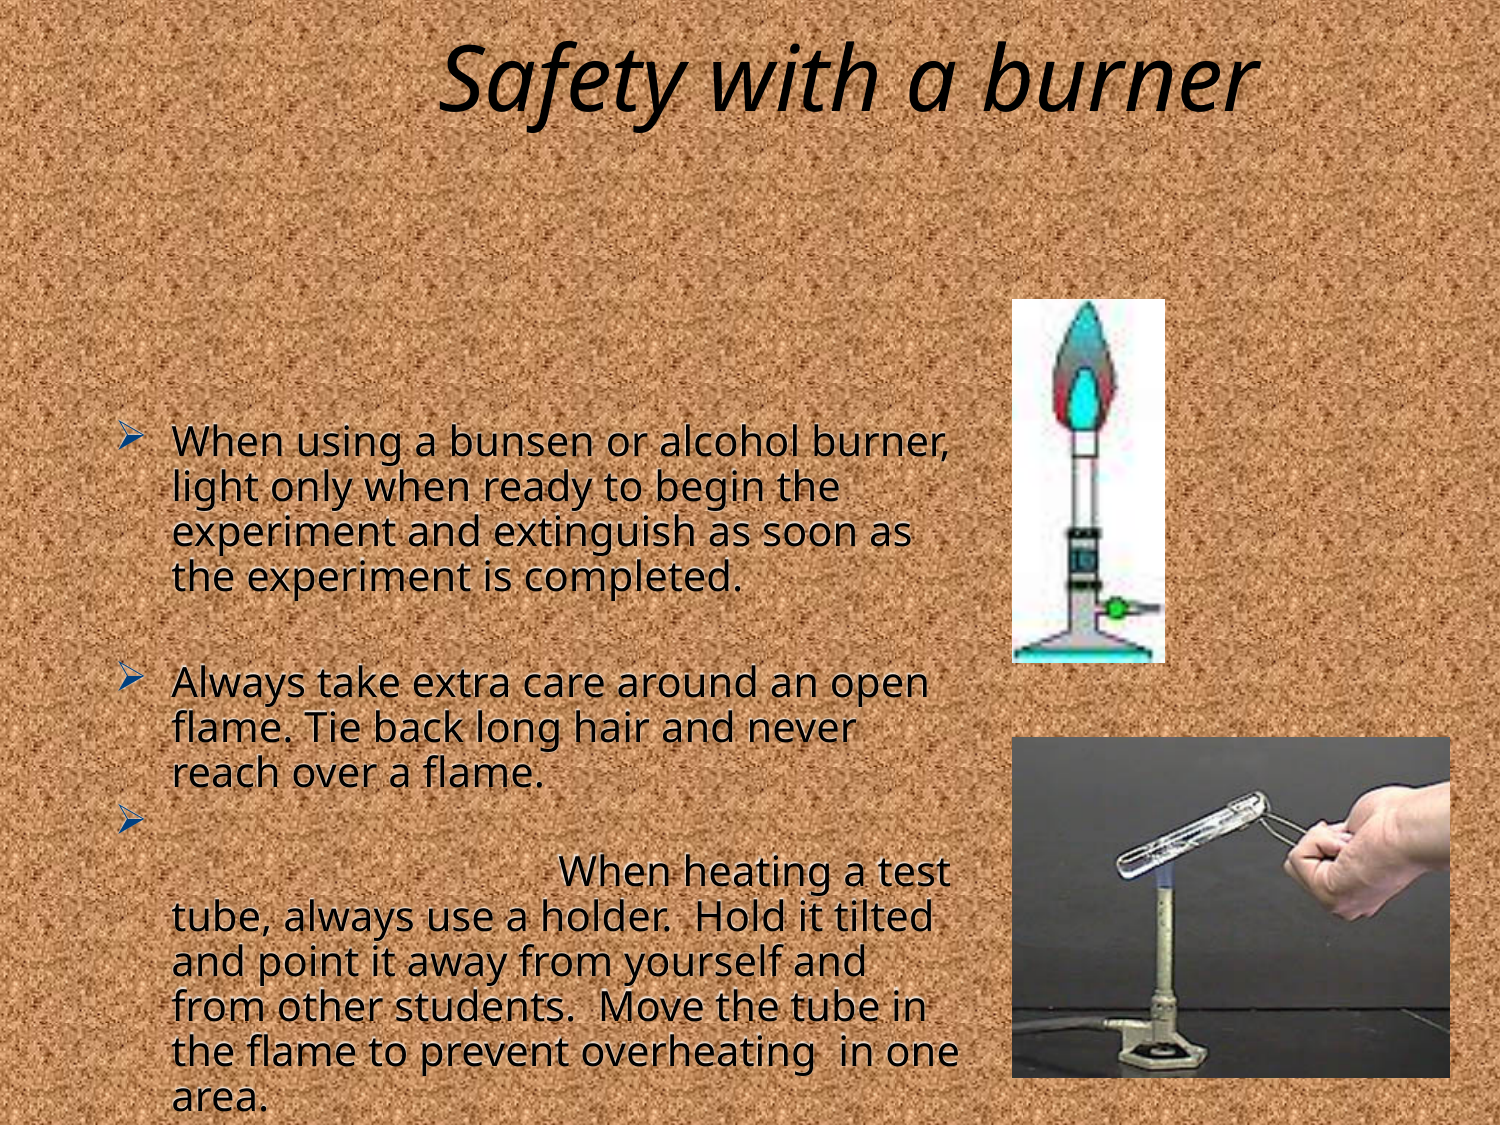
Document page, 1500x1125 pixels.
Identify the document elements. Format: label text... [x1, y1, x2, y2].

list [1012, 737, 1451, 1078]
picture [0, 0, 1500, 1125]
list When using a bunsen or alcohol burner, light only when ready to begin the experiment and extinguish as soon as the experiment is completed. Always take extra care around an open flame. Tie back long hair and never reach over a flame. When heating a test tube, always use a holder. Hold it tilted and point it away from yourself and from other students. Move the tube in the flame to prevent overheating in one area. [99, 412, 988, 1063]
title Safety with a burner [0, 37, 1275, 138]
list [1012, 299, 1165, 663]
